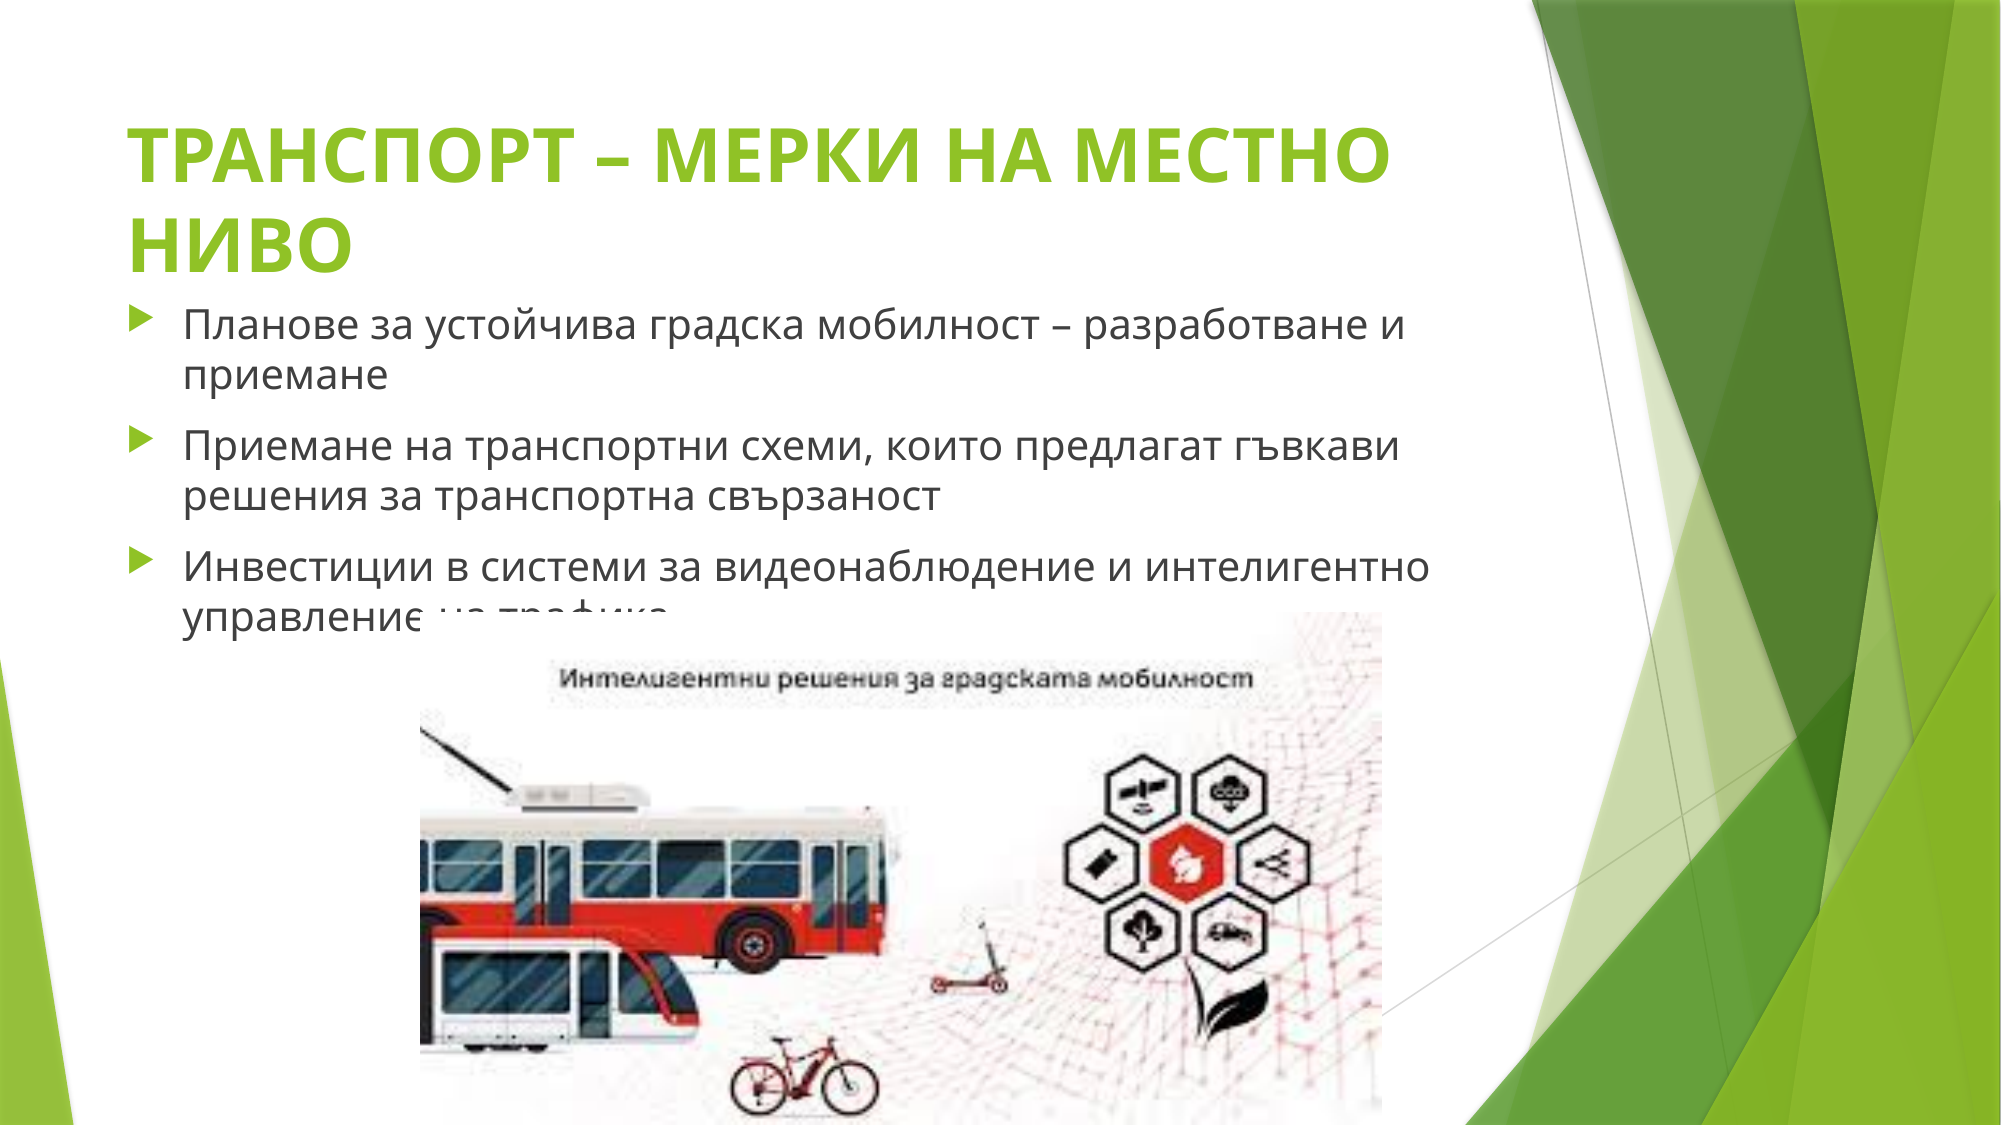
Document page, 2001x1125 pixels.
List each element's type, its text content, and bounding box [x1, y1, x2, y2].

title ТРАНСПОРТ – МЕРКИ НА МЕСТНО НИВО [111, 99, 1579, 260]
picture [419, 612, 1382, 1125]
list Планове за устойчива градска мобилност – разработване и приемане Приемане на транспортни схеми, които предлагат гъвкави решения за транспортна свързаност Инвестиции в системи за видеонаблюдение и интелигентно управление на трафика [111, 290, 1579, 992]
